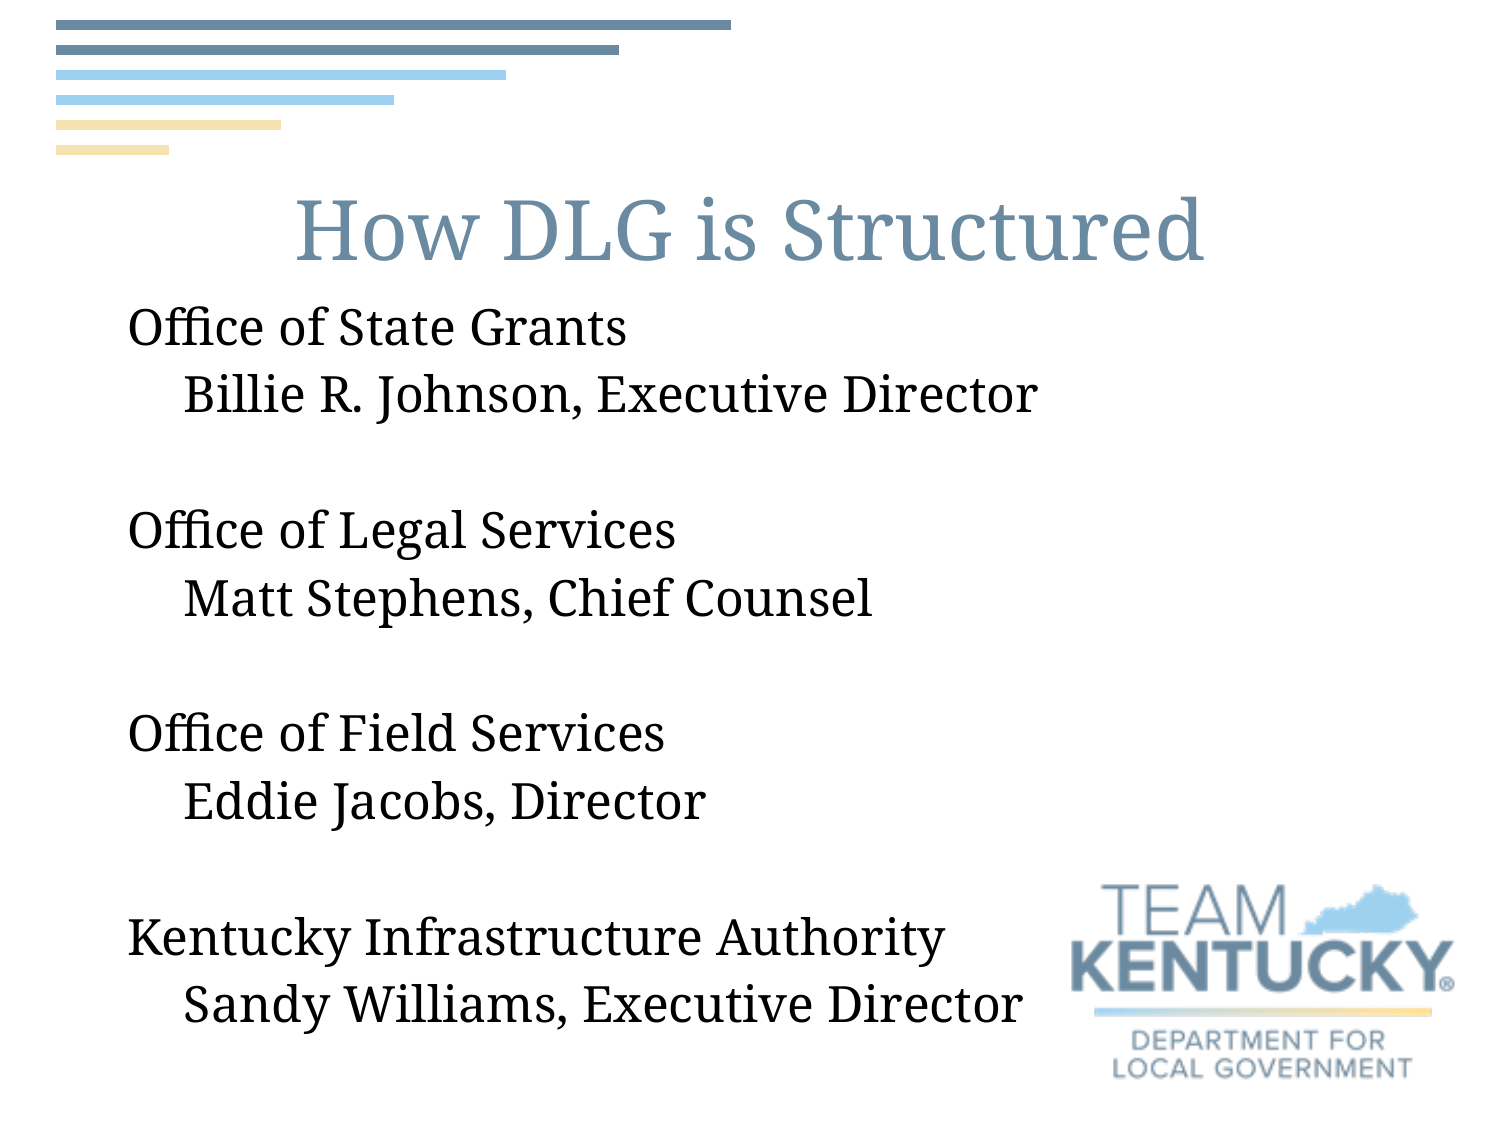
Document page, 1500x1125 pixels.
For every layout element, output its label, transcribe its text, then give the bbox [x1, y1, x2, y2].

title How DLG is Structured [103, 125, 1397, 343]
list Office of State Grants Billie R. Johnson, Executive Director Office of Legal Services Matt Stephens, Chief Counsel Office of Field Services Eddie Jacobs, Director Kentucky Infrastructure Authority Sandy Williams, Executive Director [56, 287, 1394, 1010]
picture [1068, 883, 1459, 1088]
